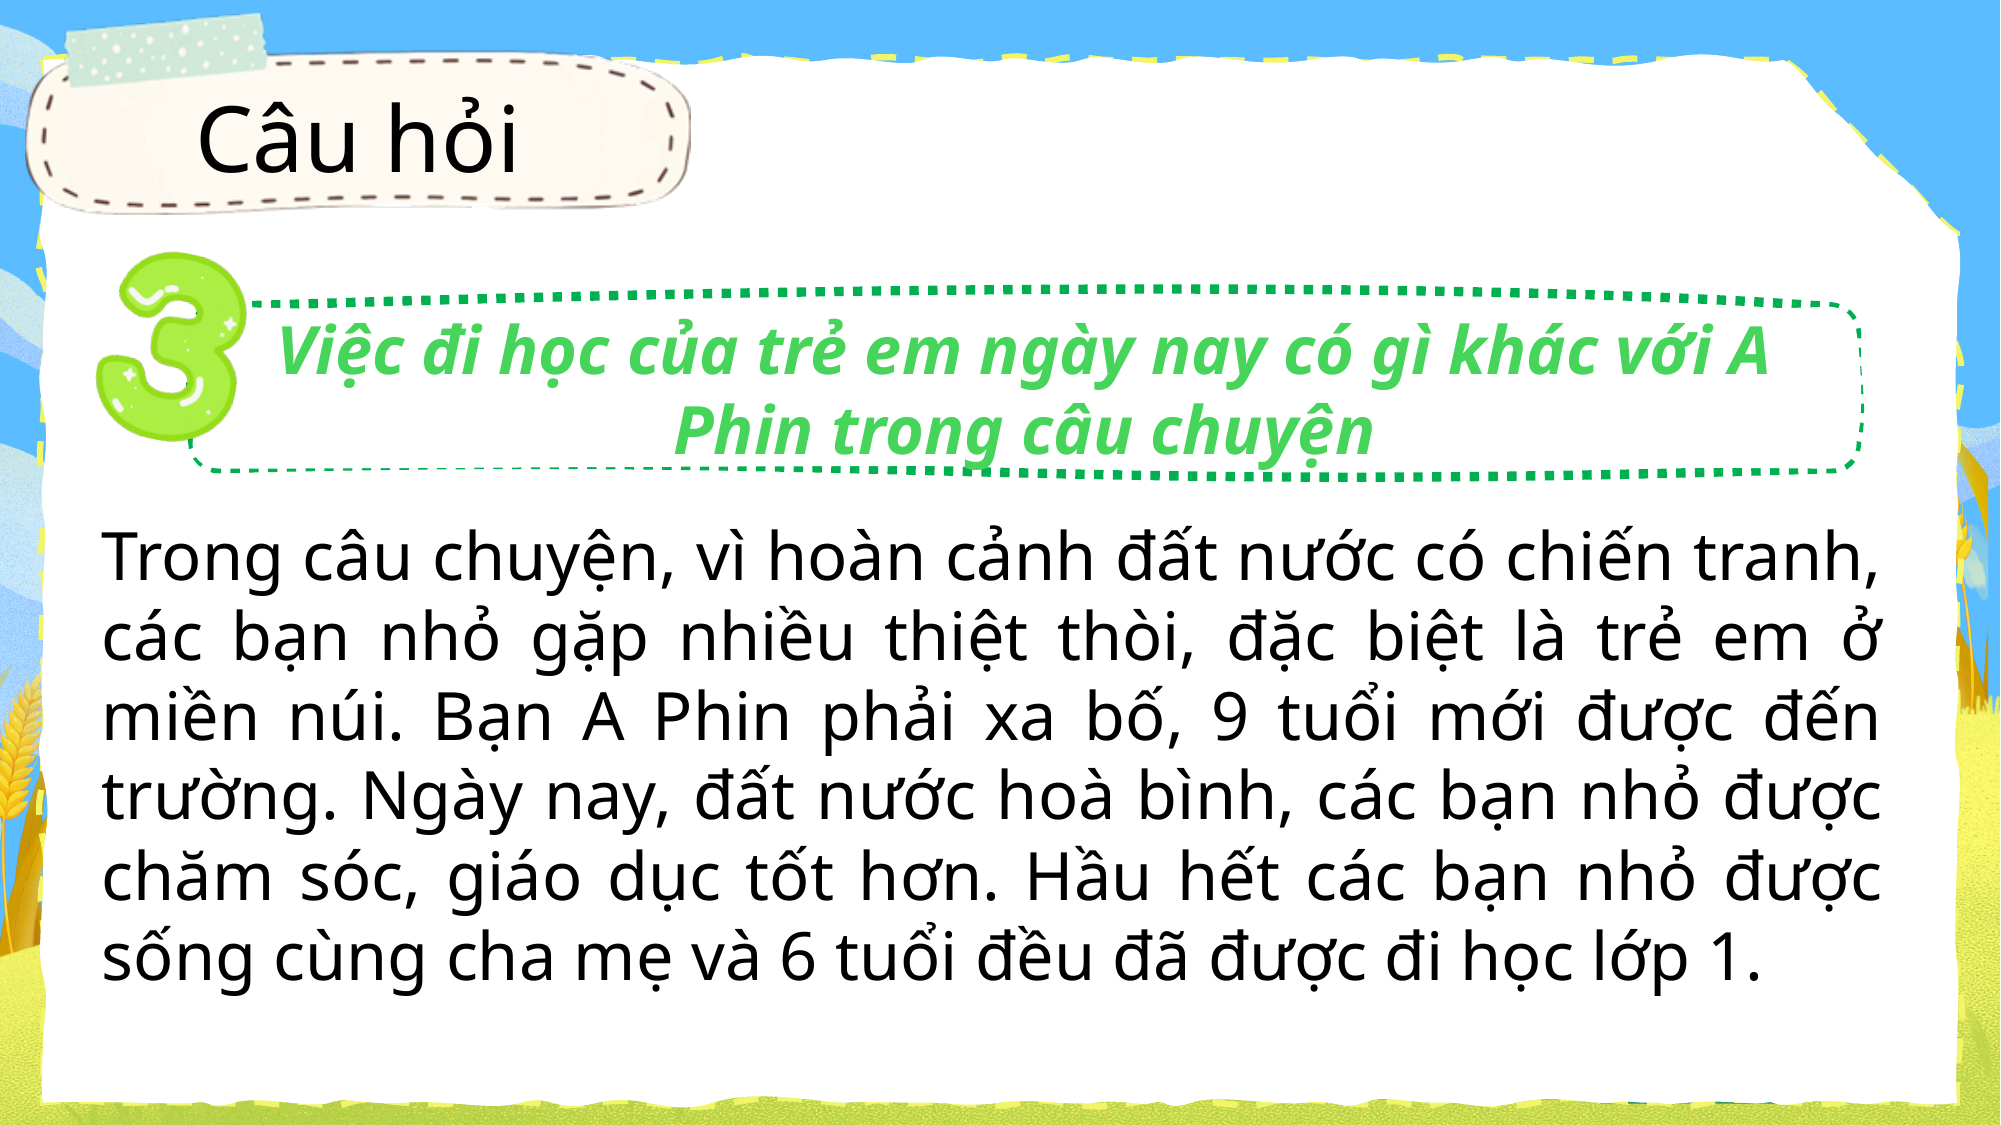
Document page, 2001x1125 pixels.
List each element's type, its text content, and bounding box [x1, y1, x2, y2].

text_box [24, 13, 692, 215]
text_box Trong câu chuyện, vì hoàn cảnh đất nước có chiến tranh, các bạn nhỏ gặp nhiều thiệt thòi, đặc biệt là trẻ em ở miền núi. Bạn A Phin phải xa bố, 9 tuổi mới được đến trường. Ngày nay, đất nước hoà bình, các bạn nhỏ được chăm sóc, giáo dục tốt hơn. Hầu hết các bạn nhỏ được sống cùng cha mẹ và 6 tuổi đều đã được đi học lớp 1. [86, 506, 1899, 1001]
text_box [101, 251, 1857, 470]
picture [0, 0, 2000, 1125]
